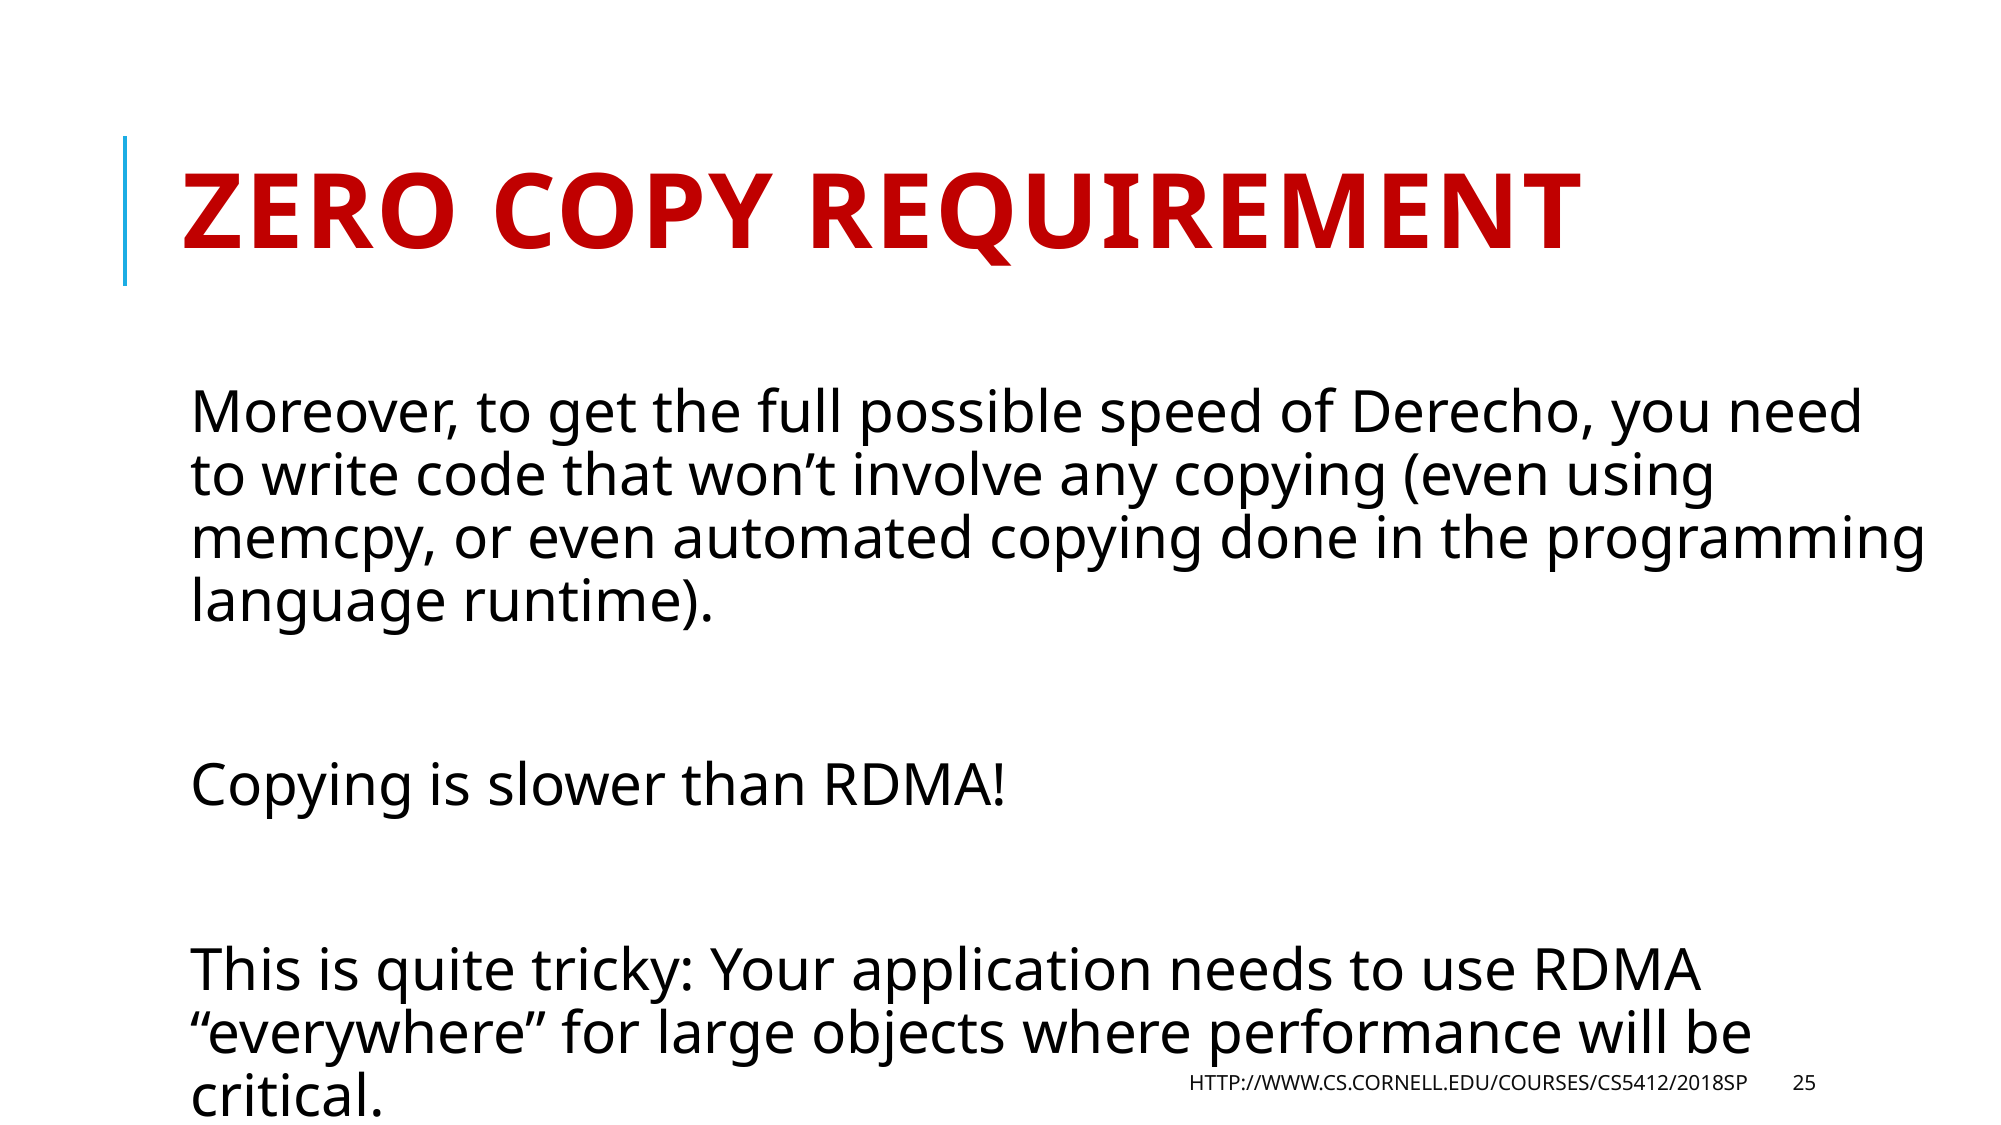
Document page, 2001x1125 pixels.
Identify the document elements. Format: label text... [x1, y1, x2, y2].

slide_number 25 [1777, 1061, 1938, 1107]
title Zero Copy requirement [168, 96, 1938, 342]
footer http://www.cs.cornell.edu/courses/cs5412/2018sp [794, 1061, 1763, 1107]
list Moreover, to get the full possible speed of Derecho, you need to write code that won’t involve any copying (even using memcpy, or even automated copying done in the programming language runtime). Copying is slower than RDMA! This is quite tricky: Your application needs to use RDMA “everywhere” for large objects where performance will be critical. [168, 375, 1938, 1035]
